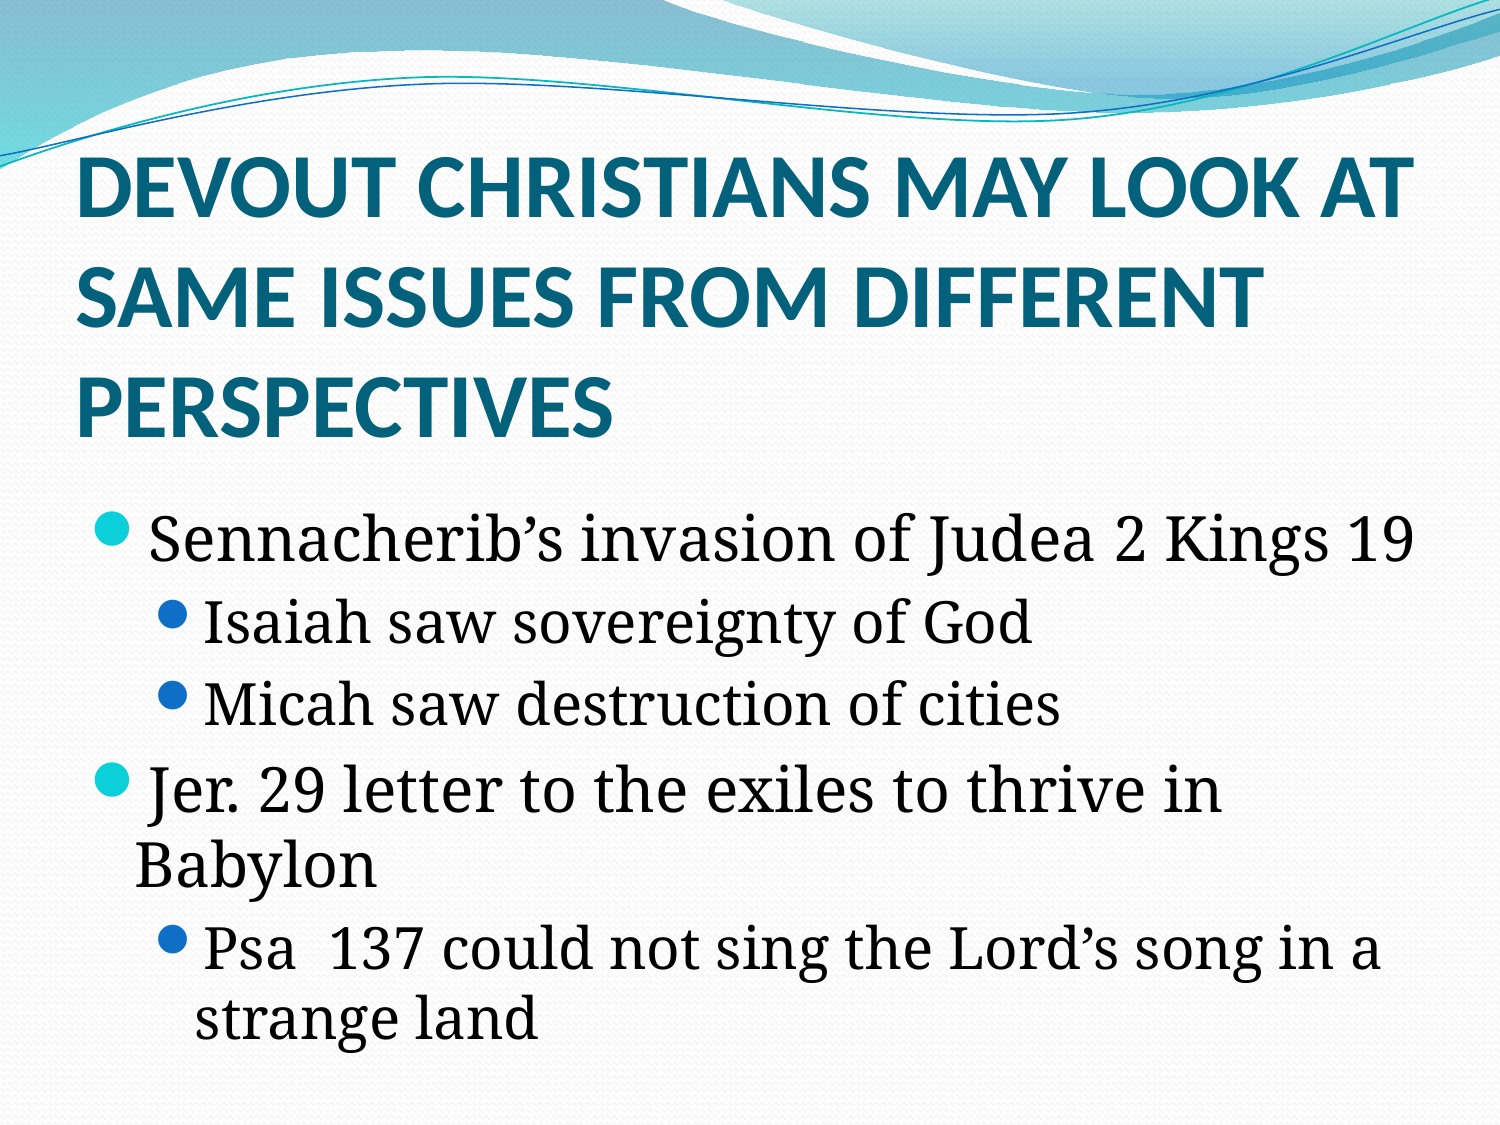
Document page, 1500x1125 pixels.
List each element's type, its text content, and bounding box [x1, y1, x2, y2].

title DEVOUT CHRISTIANS MAY LOOK AT SAME ISSUES FROM DIFFERENT PERSPECTIVES [75, 115, 1425, 457]
list Sennacherib’s invasion of Judea 2 Kings 19 Isaiah saw sovereignty of God Micah saw destruction of cities Jer. 29 letter to the exiles to thrive in Babylon Psa 137 could not sing the Lord’s song in a strange land [75, 491, 1500, 1125]
